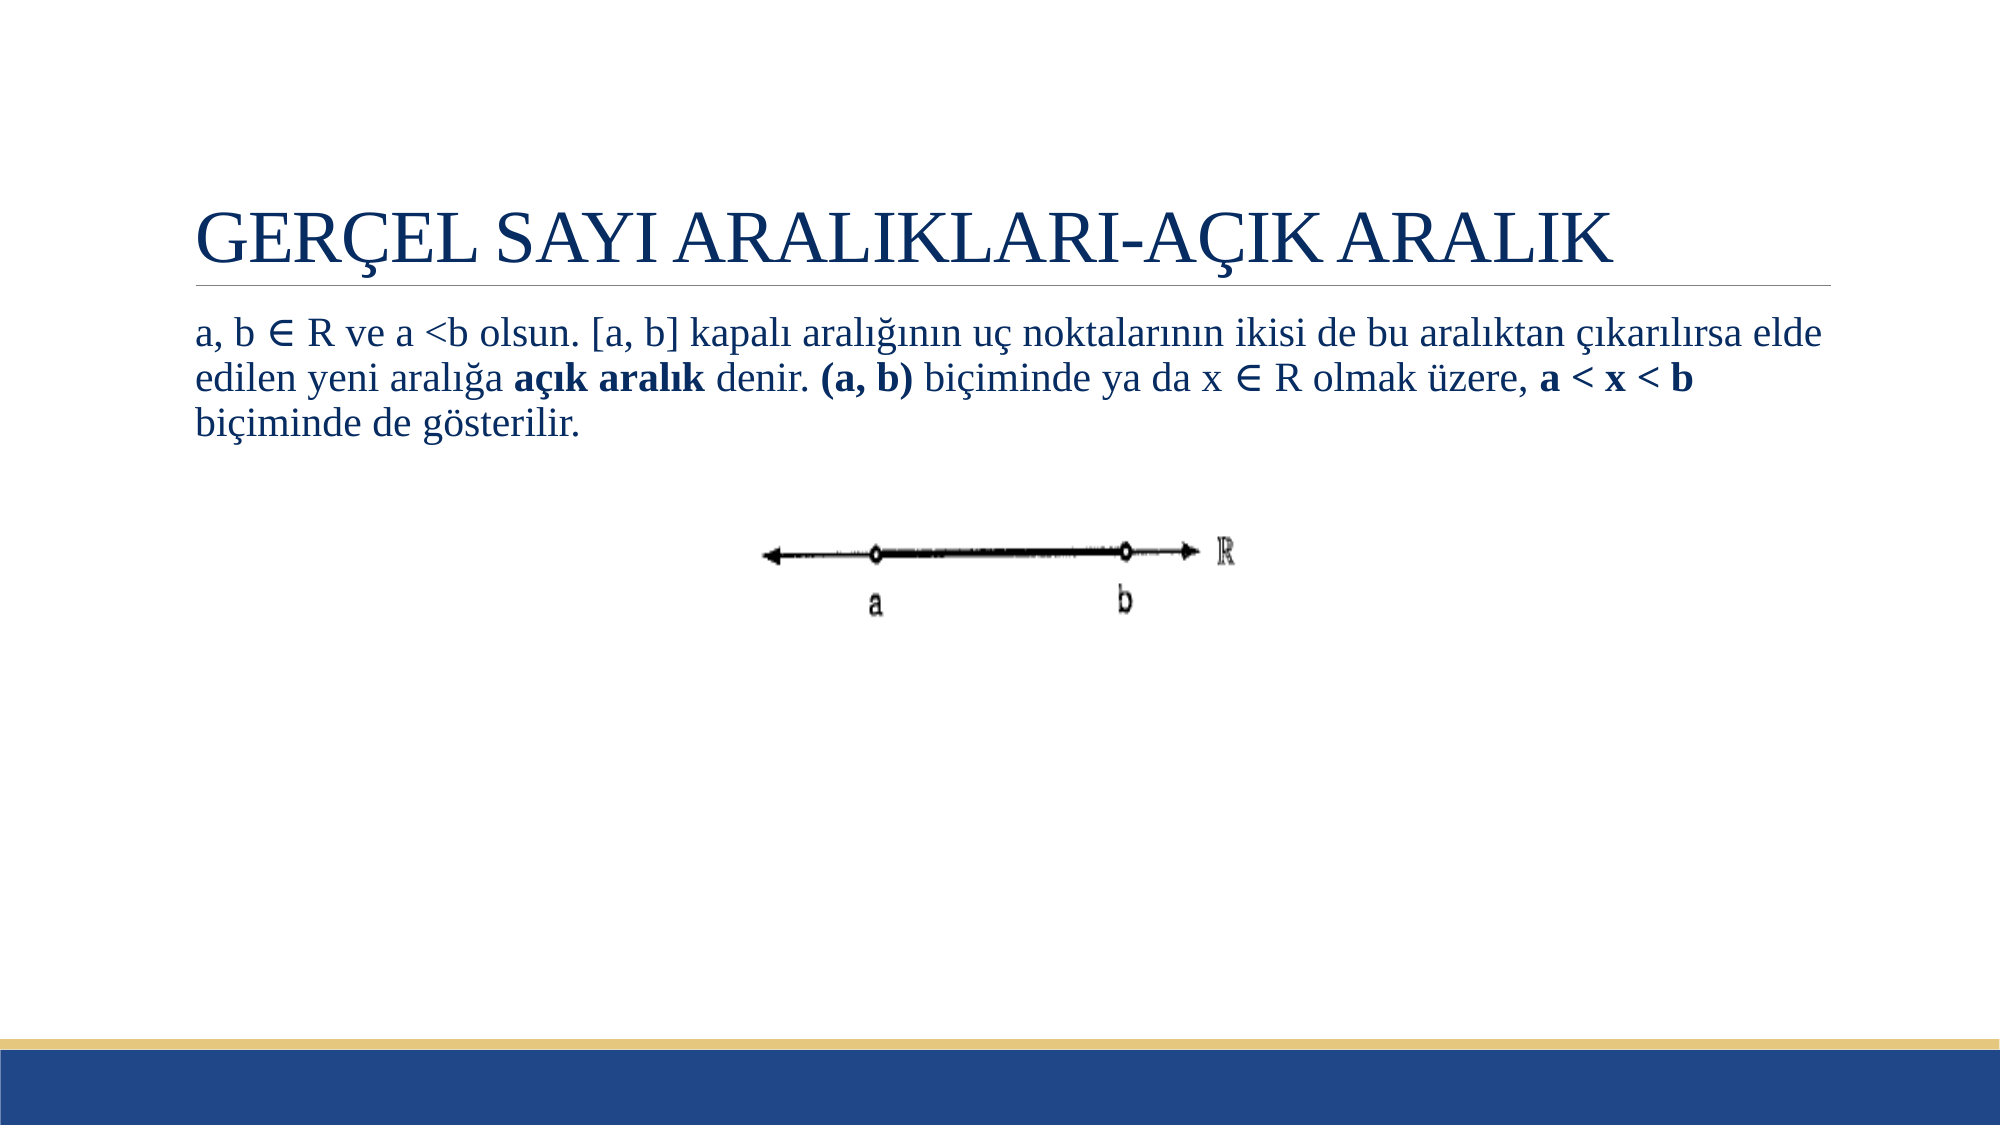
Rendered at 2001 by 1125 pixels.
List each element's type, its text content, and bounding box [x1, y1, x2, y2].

title GERÇEL SAYI ARALIKLARI-AÇIK ARALIK [180, 47, 1830, 285]
picture [746, 521, 1254, 644]
list a, b ∈ R ve a <b olsun. [a, b] kapalı aralığının uç noktalarının ikisi de bu aralıktan çıkarılırsa elde edilen yeni aralığa açık aralık denir. (a, b) biçiminde ya da x ∈ R olmak üzere, a < x < b biçiminde de gösterilir. [180, 302, 1830, 963]
